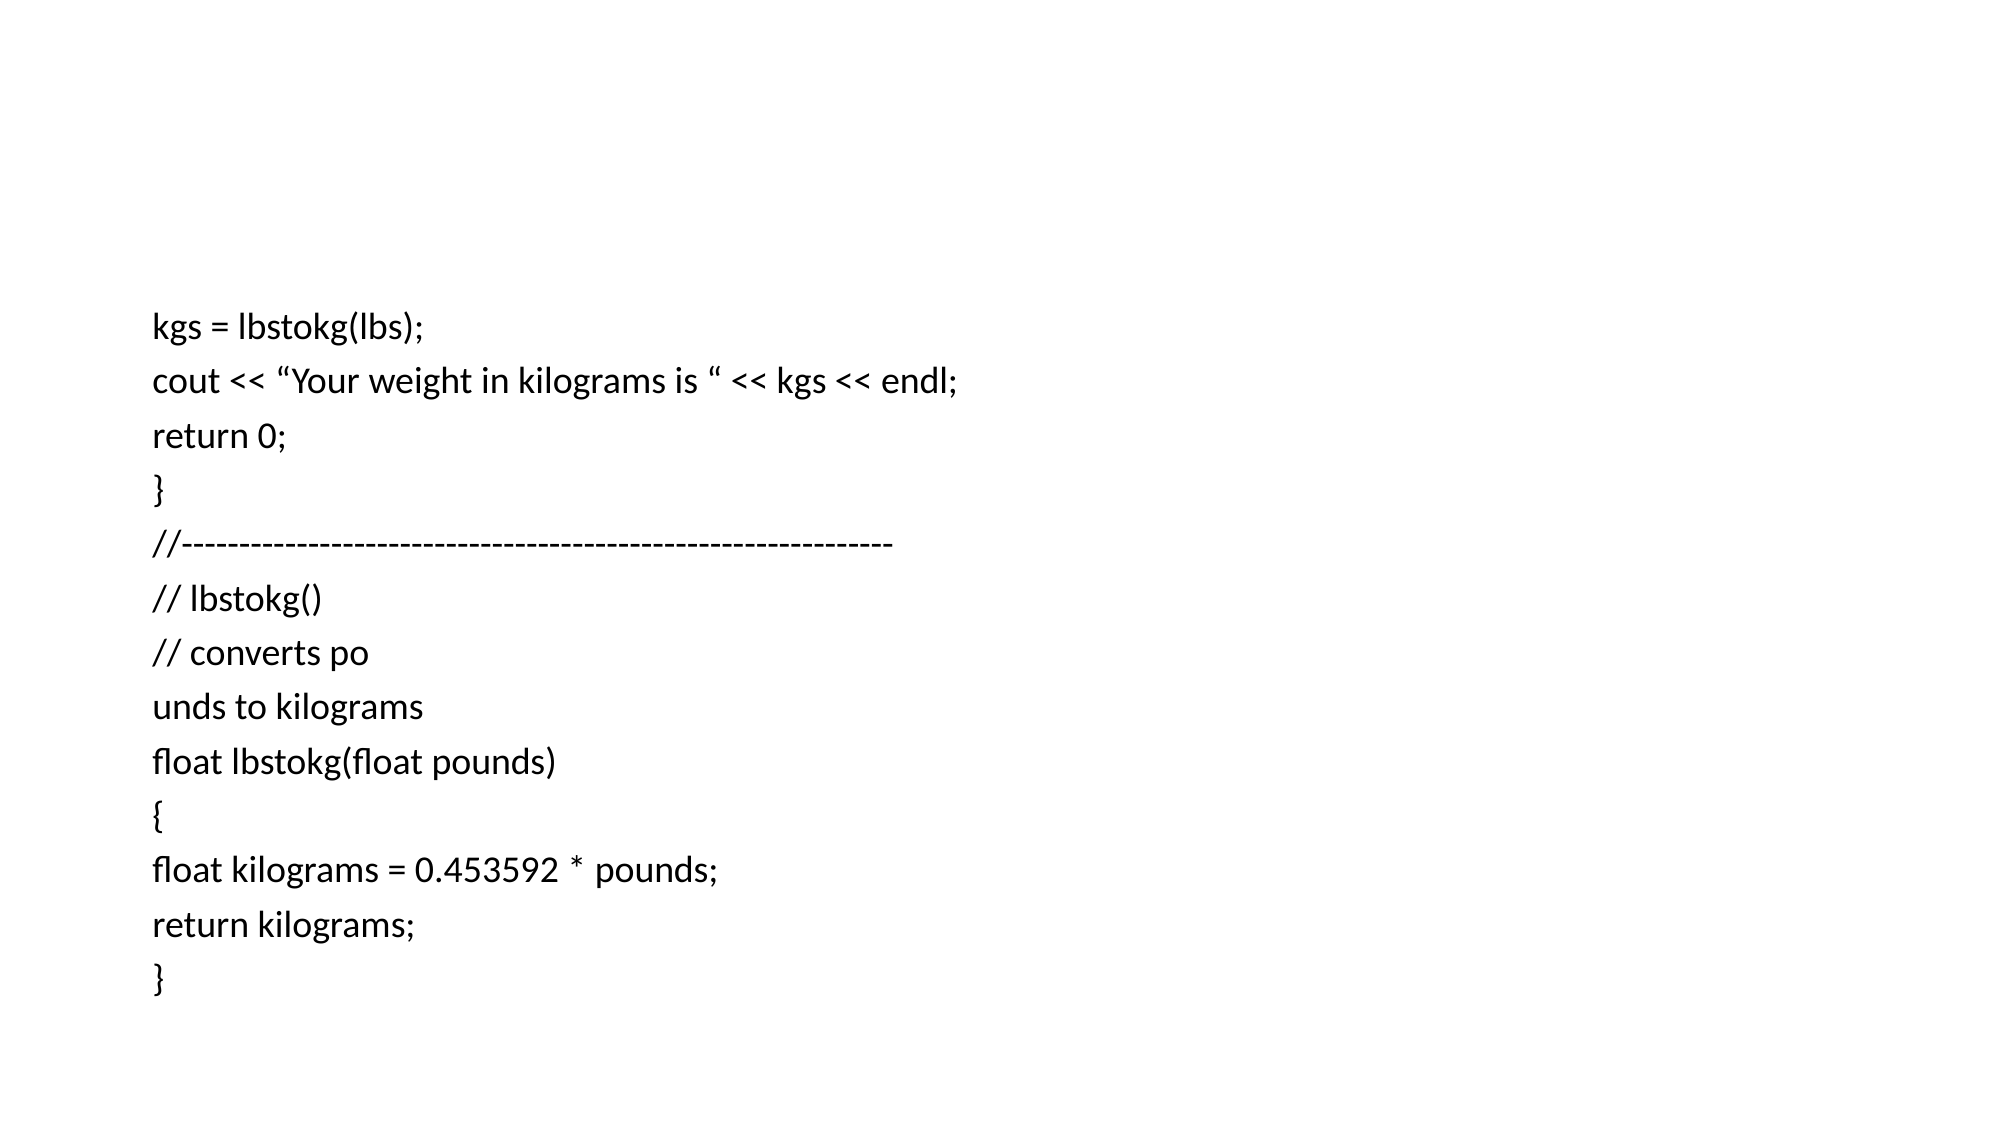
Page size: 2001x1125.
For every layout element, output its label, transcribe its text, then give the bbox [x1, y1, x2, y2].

list kgs = lbstokg(lbs); cout << “Your weight in kilograms is “ << kgs << endl; return 0; } //-------------------------------------------------------------- // lbstokg() // converts po unds to kilograms float lbstokg(float pounds) { float kilograms = 0.453592 * pounds; return kilograms; } [137, 299, 1863, 1014]
